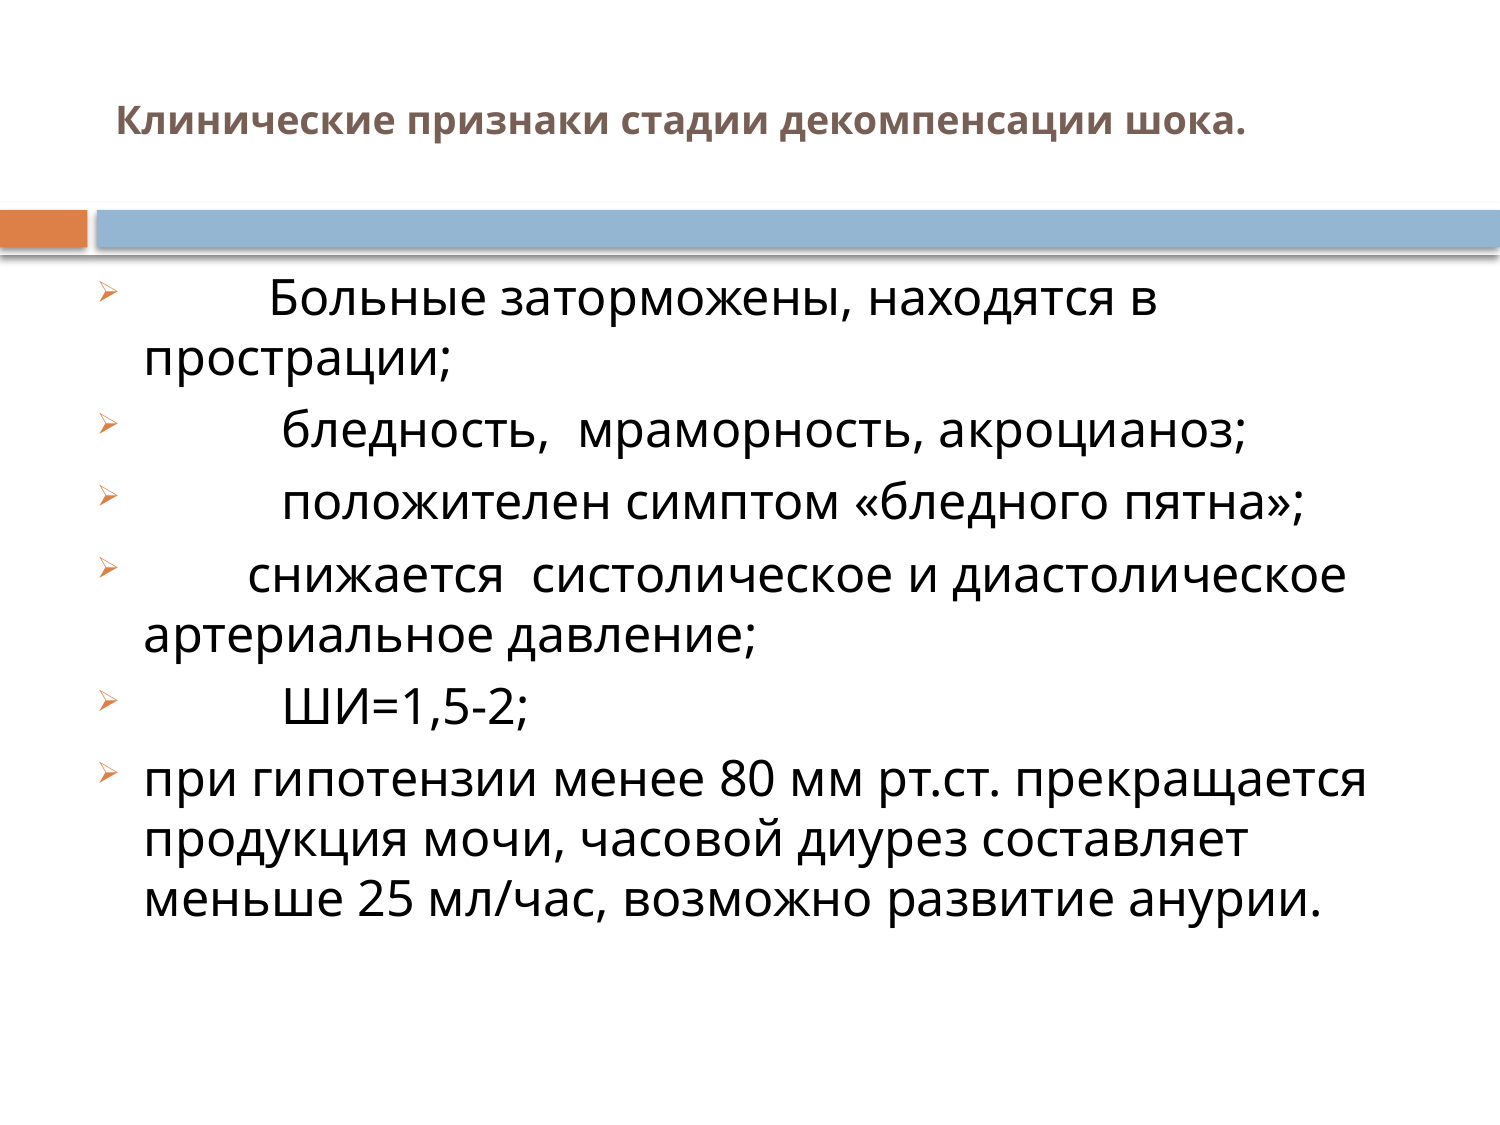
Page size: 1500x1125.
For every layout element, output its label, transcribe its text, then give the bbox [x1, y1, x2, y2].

list Больные заторможены, находятся в прострации; бледность, мраморность, акроцианоз; положителен симптом «бледного пятна»; снижается систолическое и диастолическое артериальное давление; ШИ=1,5-2; при гипотензии менее 80 мм рт.ст. прекращается продукция мочи, часовой диурез составляет меньше 25 мл/час, возможно развитие анурии. [82, 257, 1432, 1001]
title Клинические признаки стадии декомпенсации шока. [100, 37, 1438, 200]
